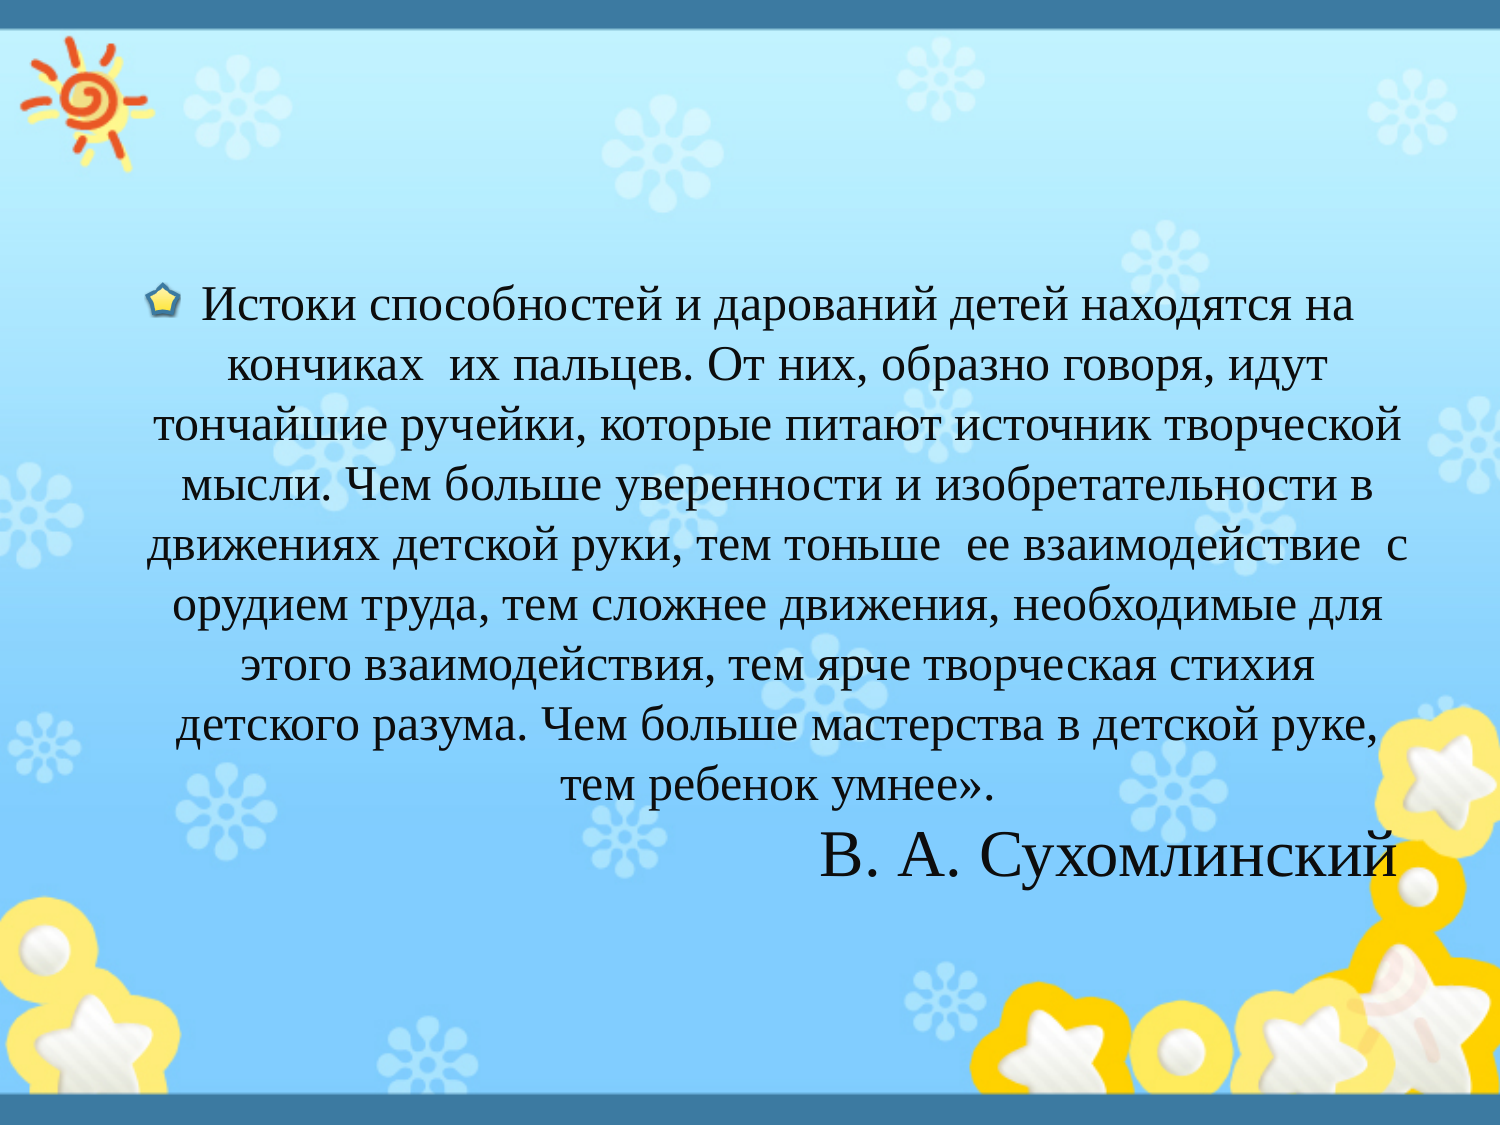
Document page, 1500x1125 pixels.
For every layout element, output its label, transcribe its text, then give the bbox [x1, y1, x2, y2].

picture [0, 0, 1500, 1125]
list Истоки способностей и дарований детей находятся на кончиках их пальцев. От них, образно говоря, идут тончайшие ручейки, которые питают источник творческой мысли. Чем больше уверенности и изобретательности в движениях детской руки, тем тоньше ее взаимодействие с орудием труда, тем сложнее движения, необходимые для этого взаимодействия, тем ярче творческая стихия детского разума. Чем больше мастерства в детской руке, тем ребенок умнее». В. А. Сухомлинский [74, 262, 1426, 1006]
